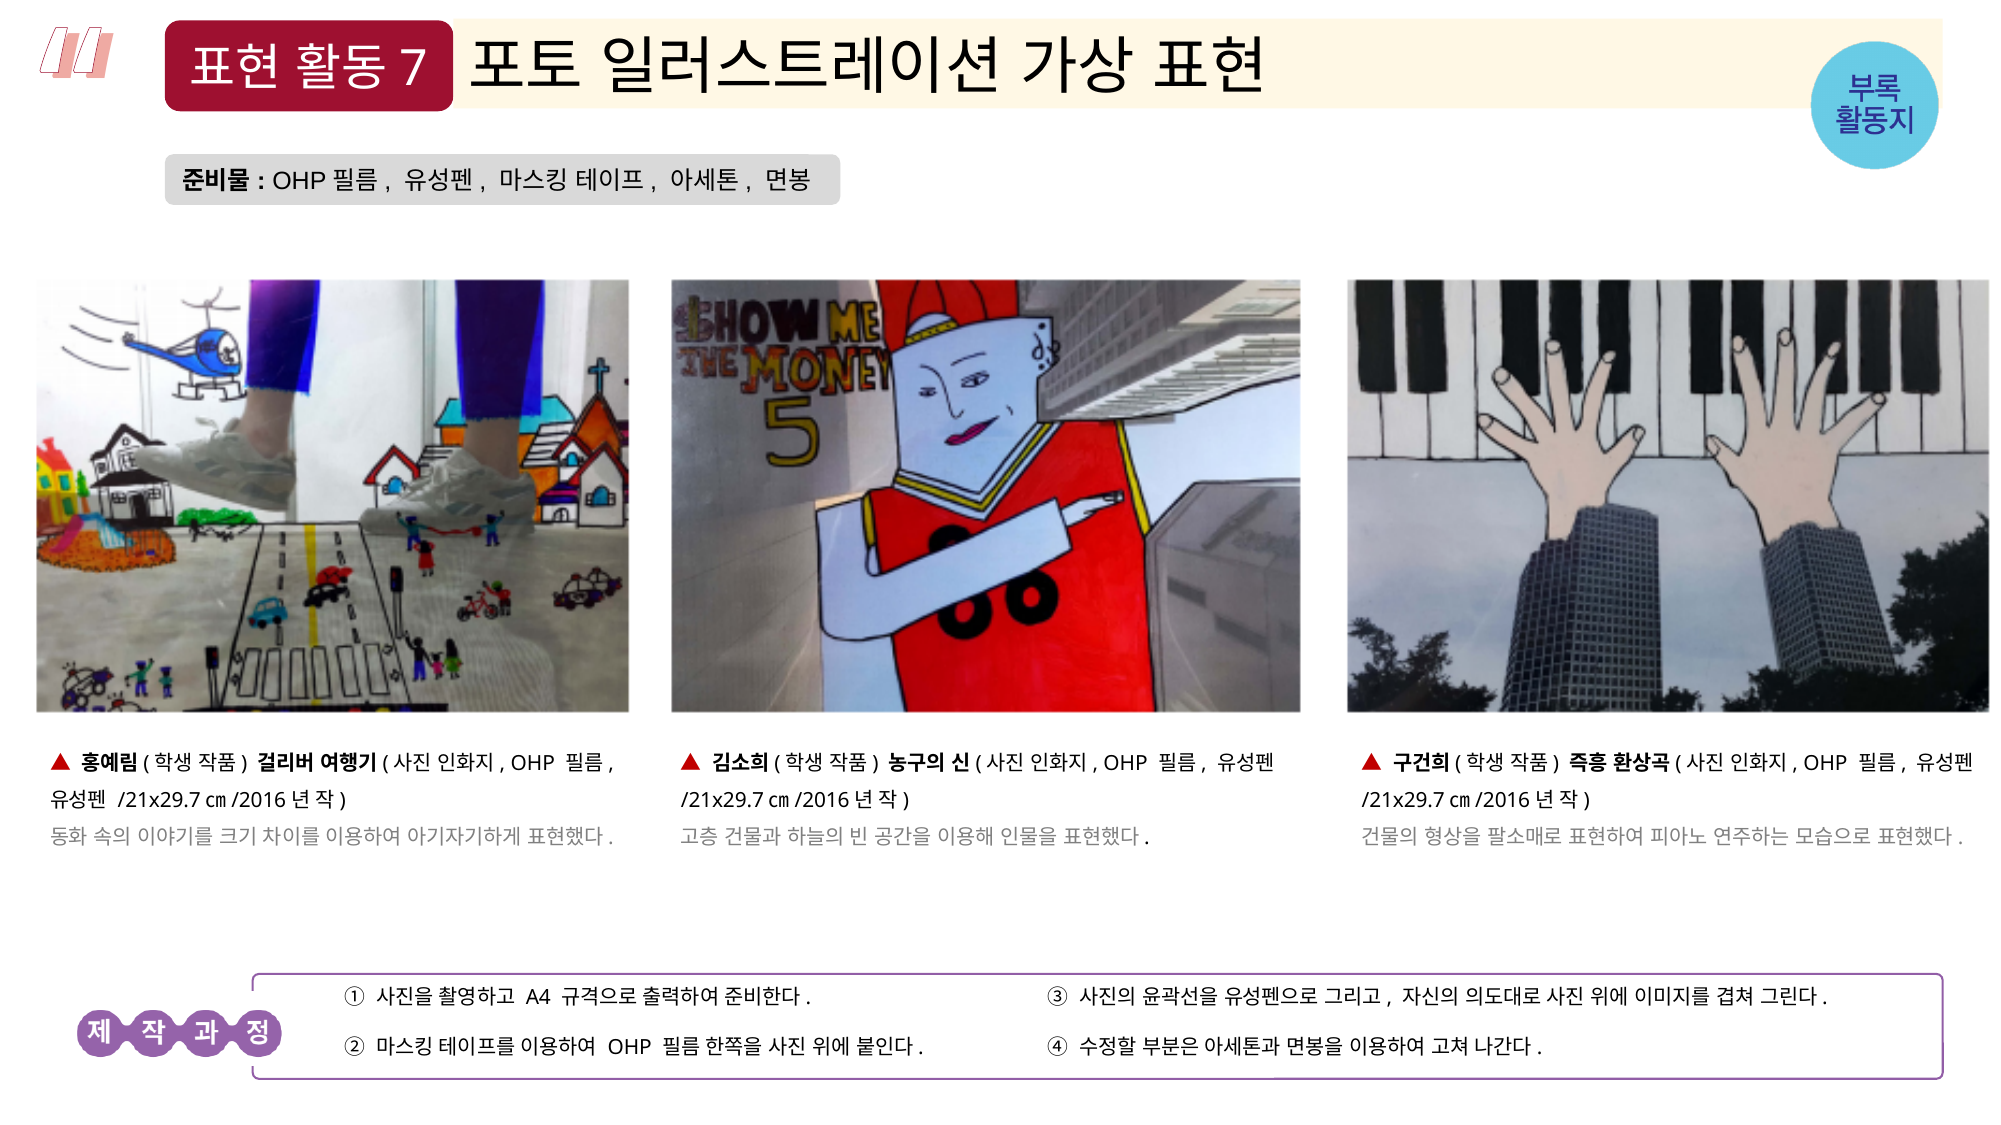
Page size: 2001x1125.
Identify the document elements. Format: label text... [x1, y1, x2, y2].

text_box “ [22, 0, 142, 203]
text_box ▲ 김소희(학생 작품) 농구의 신(사진 인화지, OHP 필름, 유성펜/21x29.7㎝/2016년 작) 고층 건물과 하늘의 빈 공간을 이용해 인물을 표현했다. [666, 729, 1294, 857]
text_box 표현 활동7 [163, 19, 453, 113]
text_box [251, 972, 1944, 1080]
text_box “ [35, 0, 155, 209]
text_box 준비물: OHP필름, 유성펜, 마스킹 테이프, 아세톤, 면봉 [163, 153, 842, 206]
picture [35, 274, 1996, 717]
text_box ▲ 구건희(학생 작품) 즉흥 환상곡(사진 인화지, OHP 필름, 유성펜/21x29.7㎝/2016년 작) 건물의 형상을 팔소매로 표현하여 피아노 연주하는 모습으로 표현했다. [1346, 729, 1995, 857]
picture [67, 991, 295, 1066]
picture [1803, 33, 1943, 171]
text_box 포토 일러스트레이션 가상 표현 [453, 18, 1943, 109]
text_box ▲ 홍예림(학생 작품) 걸리버 여행기(사진 인화지, OHP 필름, 유성펜 /21x29.7㎝/2016년 작) 동화 속의 이야기를 크기 차이를 이용하여 아기자기하게 표현했다. [35, 729, 637, 857]
